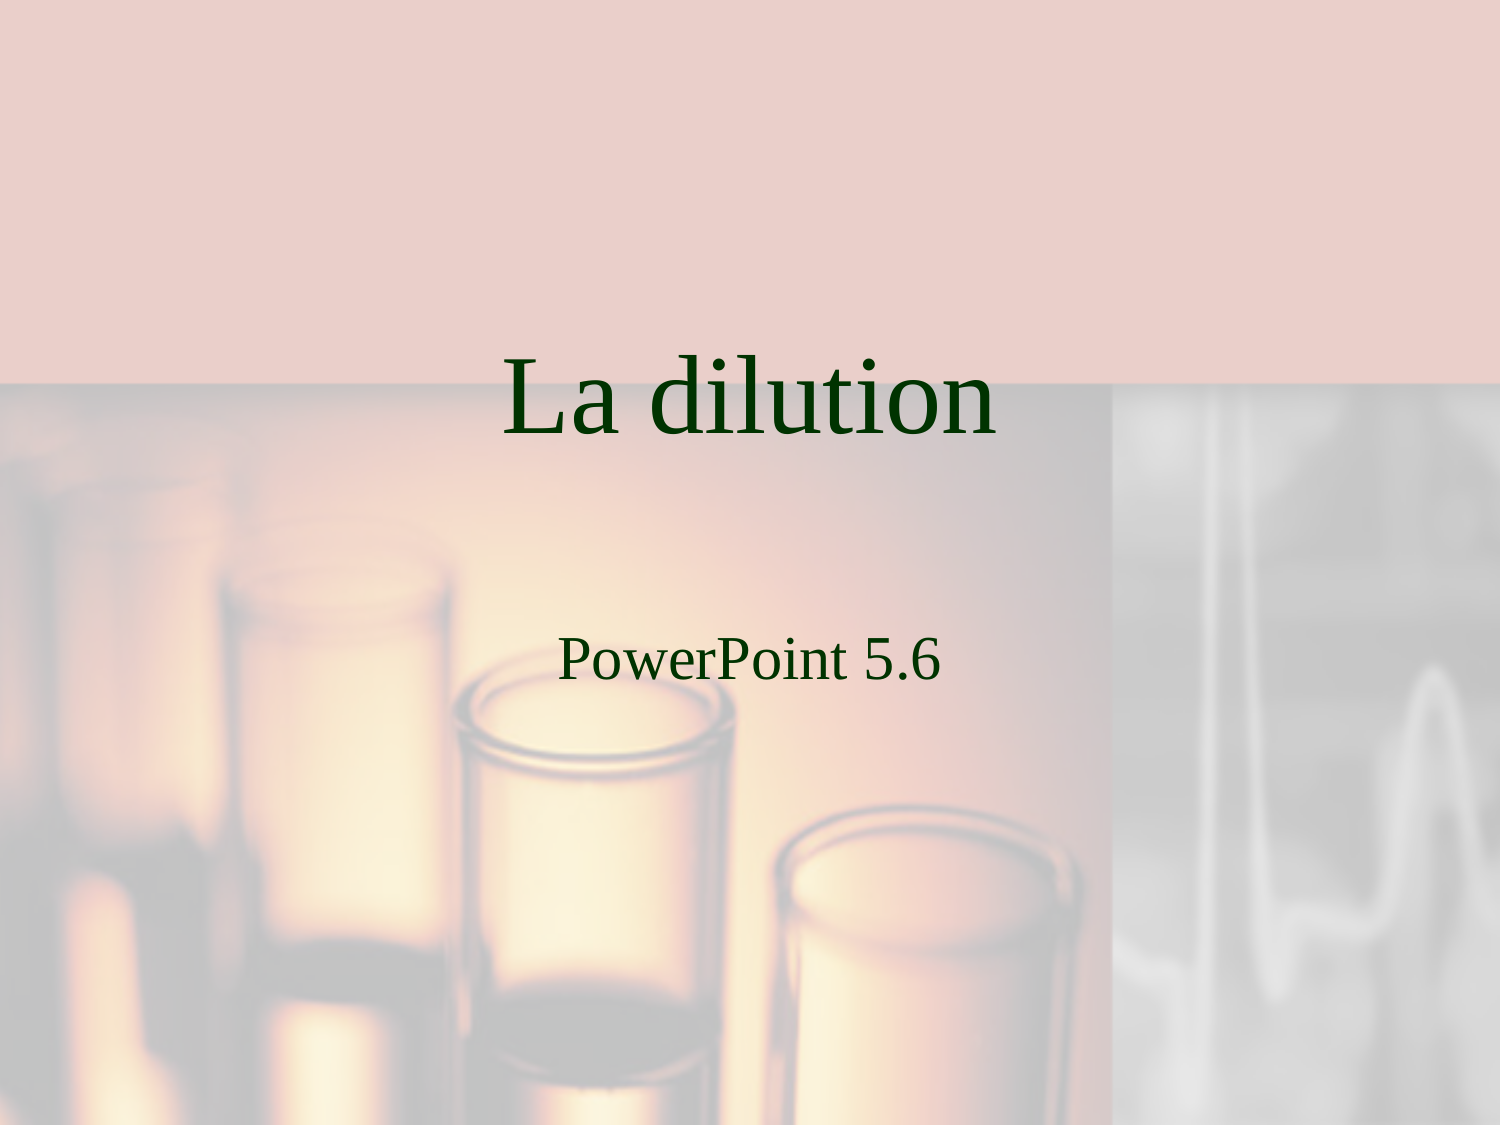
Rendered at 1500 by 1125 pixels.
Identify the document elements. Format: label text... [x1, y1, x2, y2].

text_box PowerPoint 5.6 [542, 609, 958, 700]
title La dilution [0, 196, 1500, 582]
